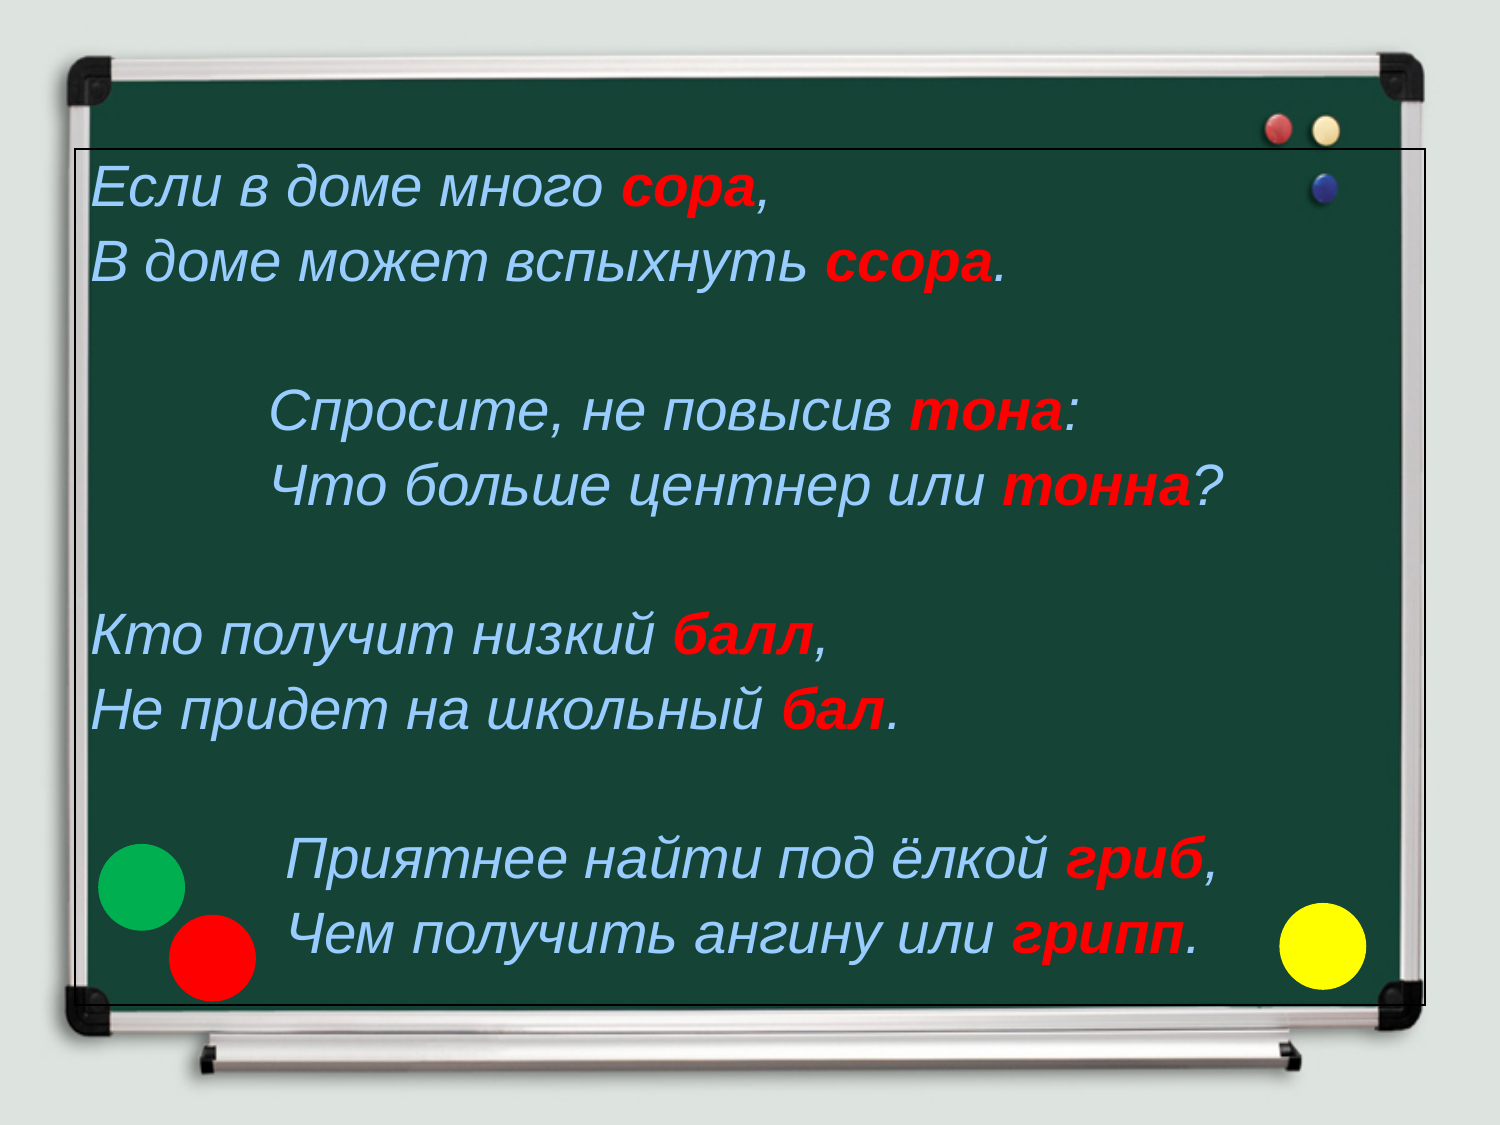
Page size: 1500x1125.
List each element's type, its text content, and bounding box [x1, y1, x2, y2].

picture [0, 0, 1500, 1125]
list Если в доме много сора, В доме может вспыхнуть ссора. Спросите, не повысив тона: Что больше центнер или тонна? Кто получит низкий балл, Не придет на школьный бал. Приятнее найти под ёлкой гриб, Чем получить ангину или грипп. [74, 148, 1426, 1006]
